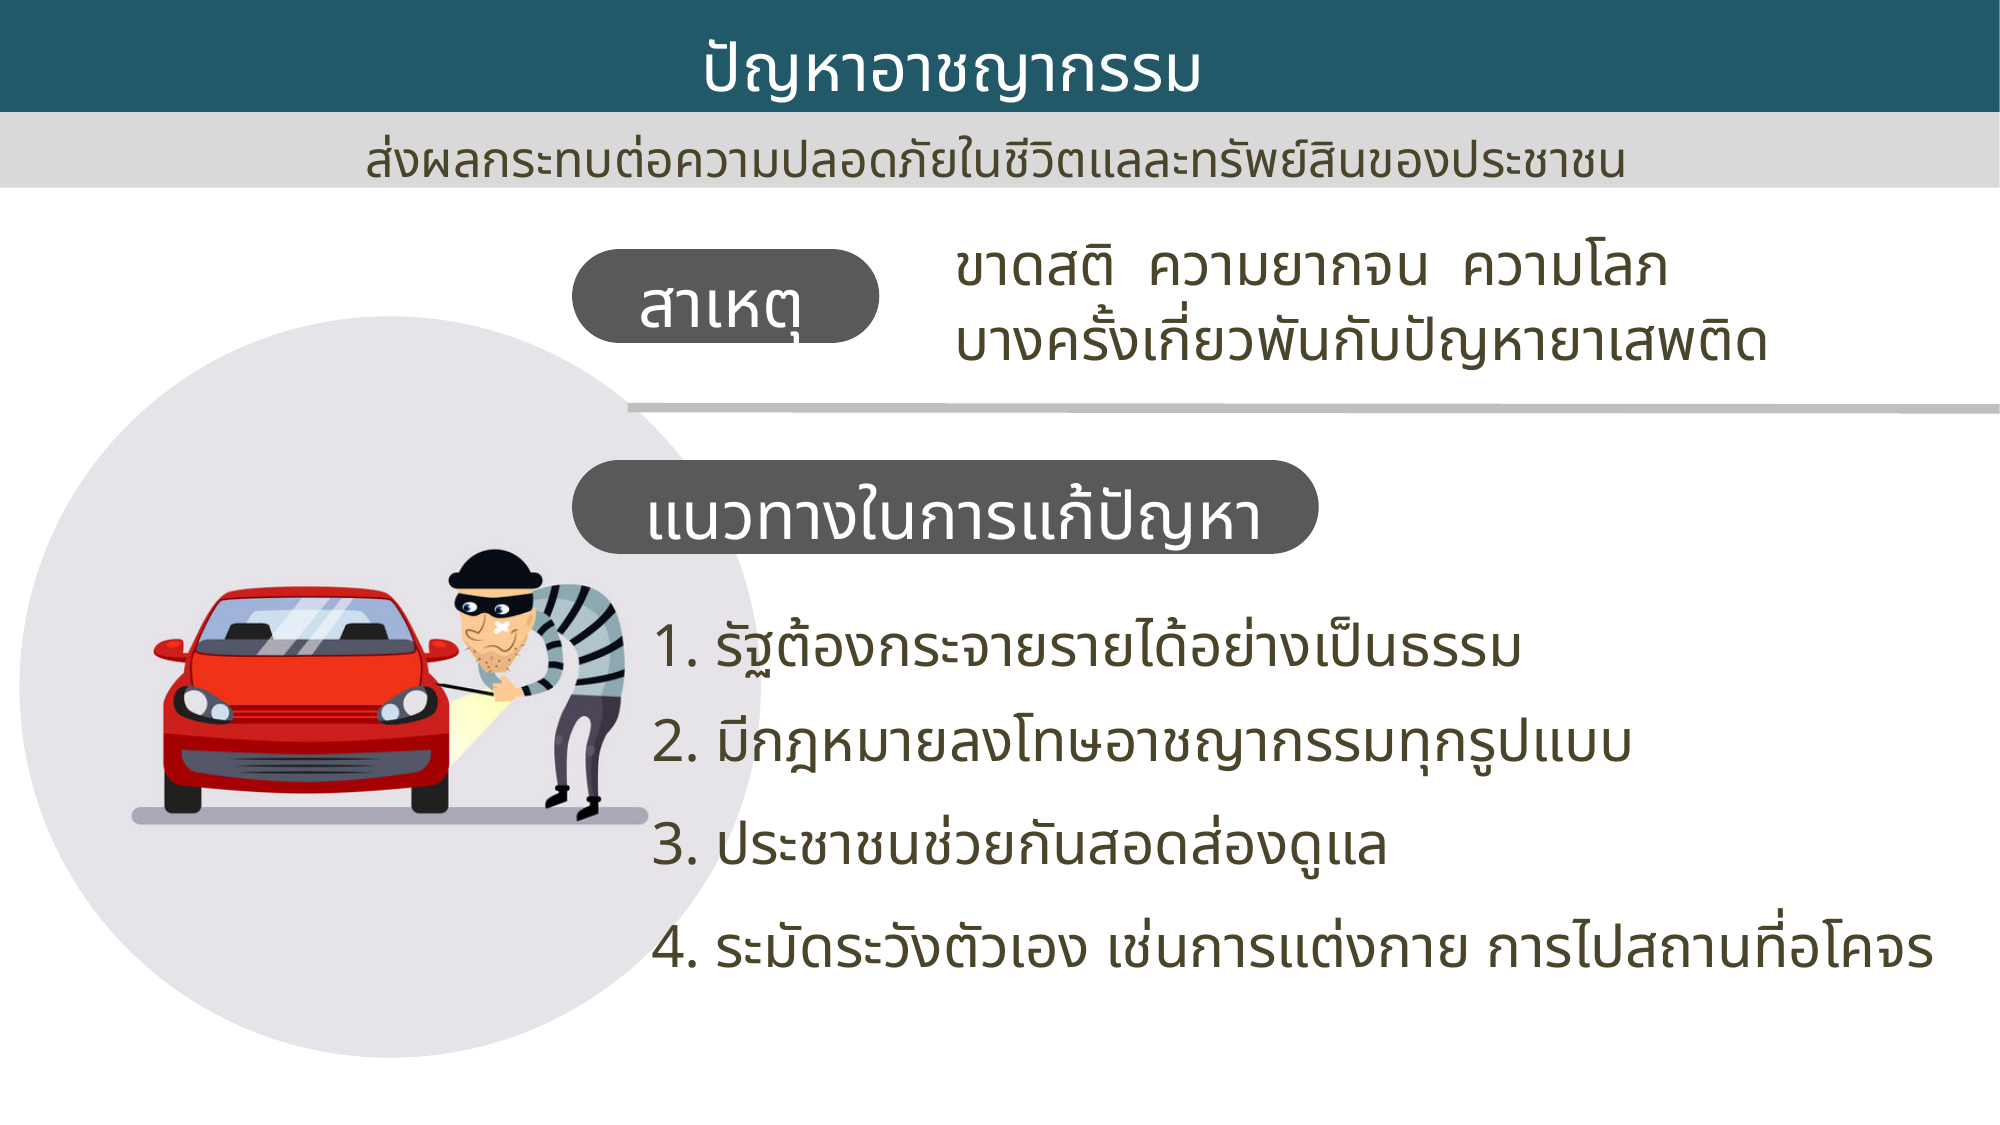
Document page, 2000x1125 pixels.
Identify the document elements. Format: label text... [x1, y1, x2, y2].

text_box แนวทางในการแก้ปัญหา [766, 465, 1280, 560]
text_box 2. มีกฎหมายลงโทษอาชญากรรมทุกรูปแบบ [766, 691, 2000, 781]
picture [19, 316, 762, 1058]
text_box 3. ประชาชนช่วยกันสอดส่องดูแล [766, 794, 2000, 884]
text_box ส่งผลกระทบต่อความปลอดภัยในชีวิตแลละทรัพย์สินของประชาชน [132, 116, 1863, 196]
text_box [0, 114, 2000, 190]
text_box 4. ระมัดระวังตัวเอง เช่นการแต่งกาย การไปสถานที่อโคจร [766, 896, 2000, 987]
text_box 1. รัฐต้องกระจายรายได้อย่างเป็นธรรม [766, 596, 2000, 686]
text_box [0, 0, 2000, 114]
text_box [570, 246, 882, 345]
text_box ปัญหาอาชญากรรม [555, 11, 1352, 112]
text_box สาเหตุ [623, 253, 821, 349]
text_box ขาดสติ ความยากจน ความโลภ บางครั้งเกี่ยวพันกับปัญหายาเสพติด [940, 215, 2000, 380]
text_box [766, 457, 1321, 556]
